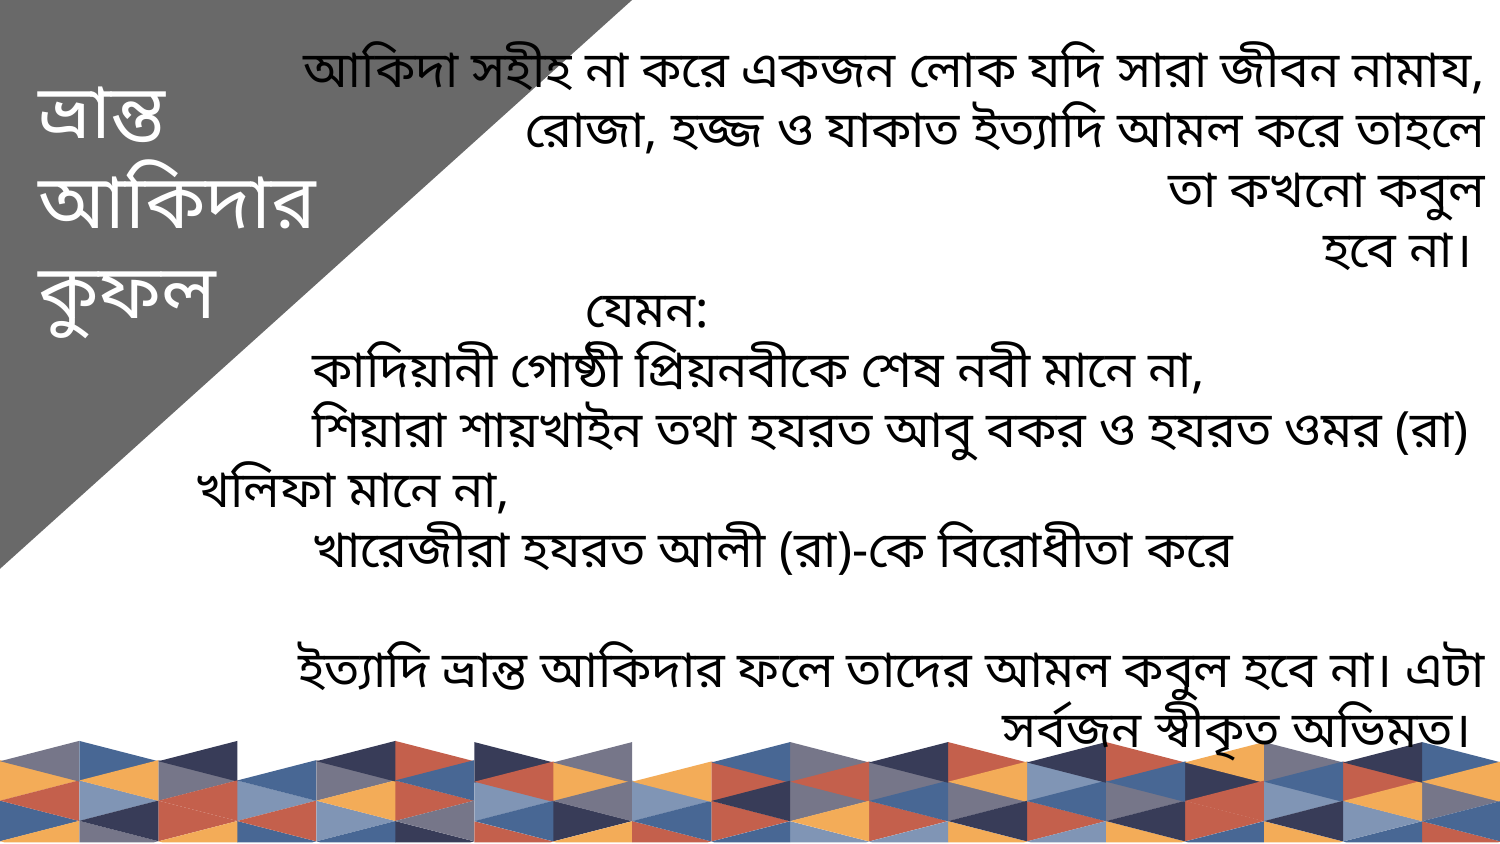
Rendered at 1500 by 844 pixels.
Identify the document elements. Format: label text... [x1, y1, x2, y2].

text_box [0, 740, 1500, 843]
text_box [0, 0, 180, 571]
text_box আকিদা সহীহ না করে একজন লোক যদি সারা জীবন নামায, রোজা, হজ্জ ও যাকাত ইত্যাদি আমল করে তাহলে তা কখনো কবুল হবে না। যেমন: কাদিয়ানী গোষ্ঠী প্রিয়নবীকে শেষ নবী মানে না, শিয়ারা শায়খাইন তথা হযরত আবু বকর ও হযরত ওমর (রা) খলিফা মানে না, খারেজীরা হযরত আলী (রা)-কে বিরোধীতা করে ইত্যাদি ভ্রান্ত আকিদার ফলে তাদের আমল কবুল হবে না। এটা সর্বজন স্বীকৃত অভিমত। [180, 0, 1500, 740]
text_box ভ্রান্ত আকিদার কুফল [4, 56, 180, 342]
